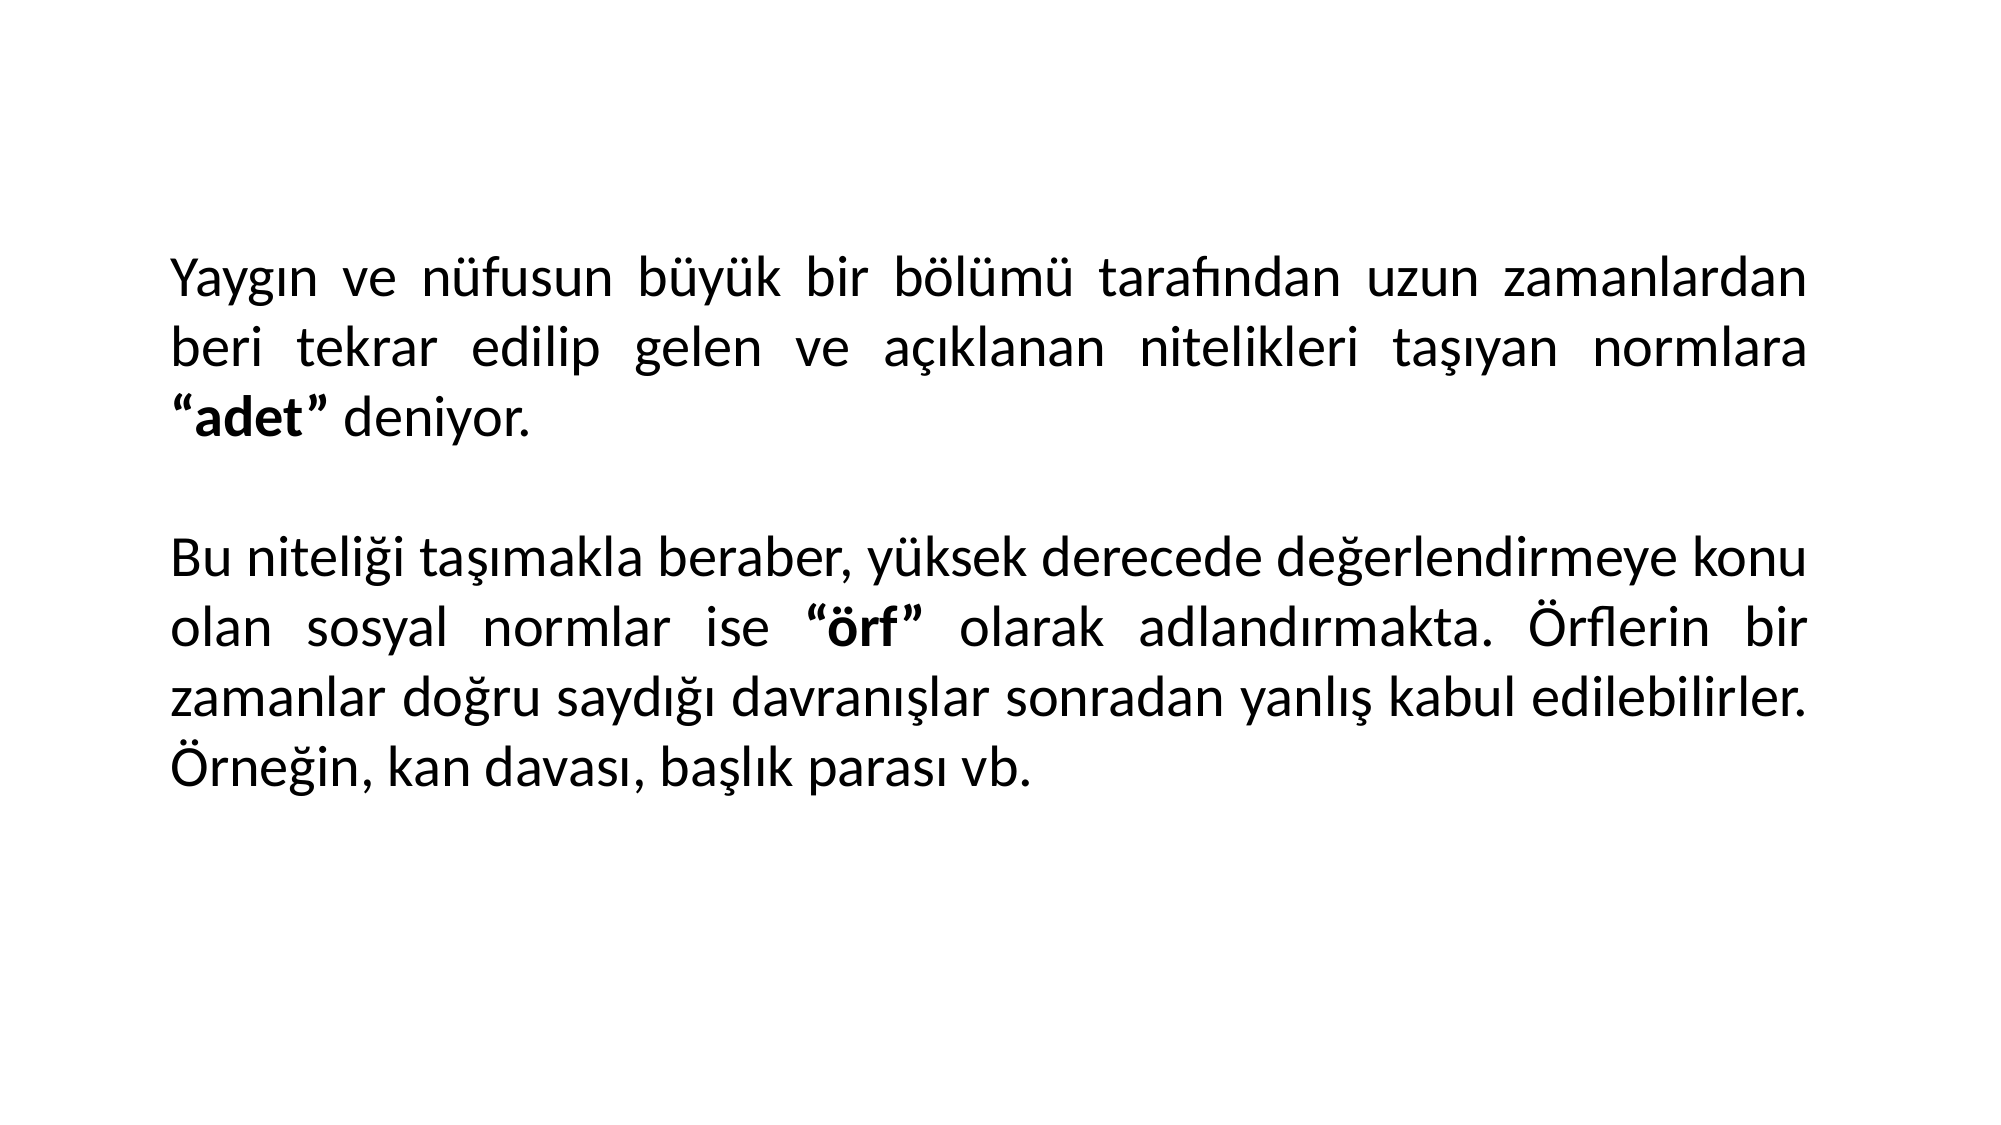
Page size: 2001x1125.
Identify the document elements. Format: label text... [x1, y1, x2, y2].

text_box Yaygın ve nüfusun büyük bir bölümü tarafından uzun zamanlardan beri tekrar edilip gelen ve açıklanan nitelikleri taşıyan normlara “adet” deniyor. Bu niteliği taşımakla beraber, yüksek derecede değerlendirmeye konu olan sosyal normlar ise “örf” olarak adlandırmakta. Örflerin bir zamanlar doğru saydığı davranışlar sonradan yanlış kabul edilebilirler. Örneğin, kan davası, başlık parası vb. [156, 230, 1824, 806]
